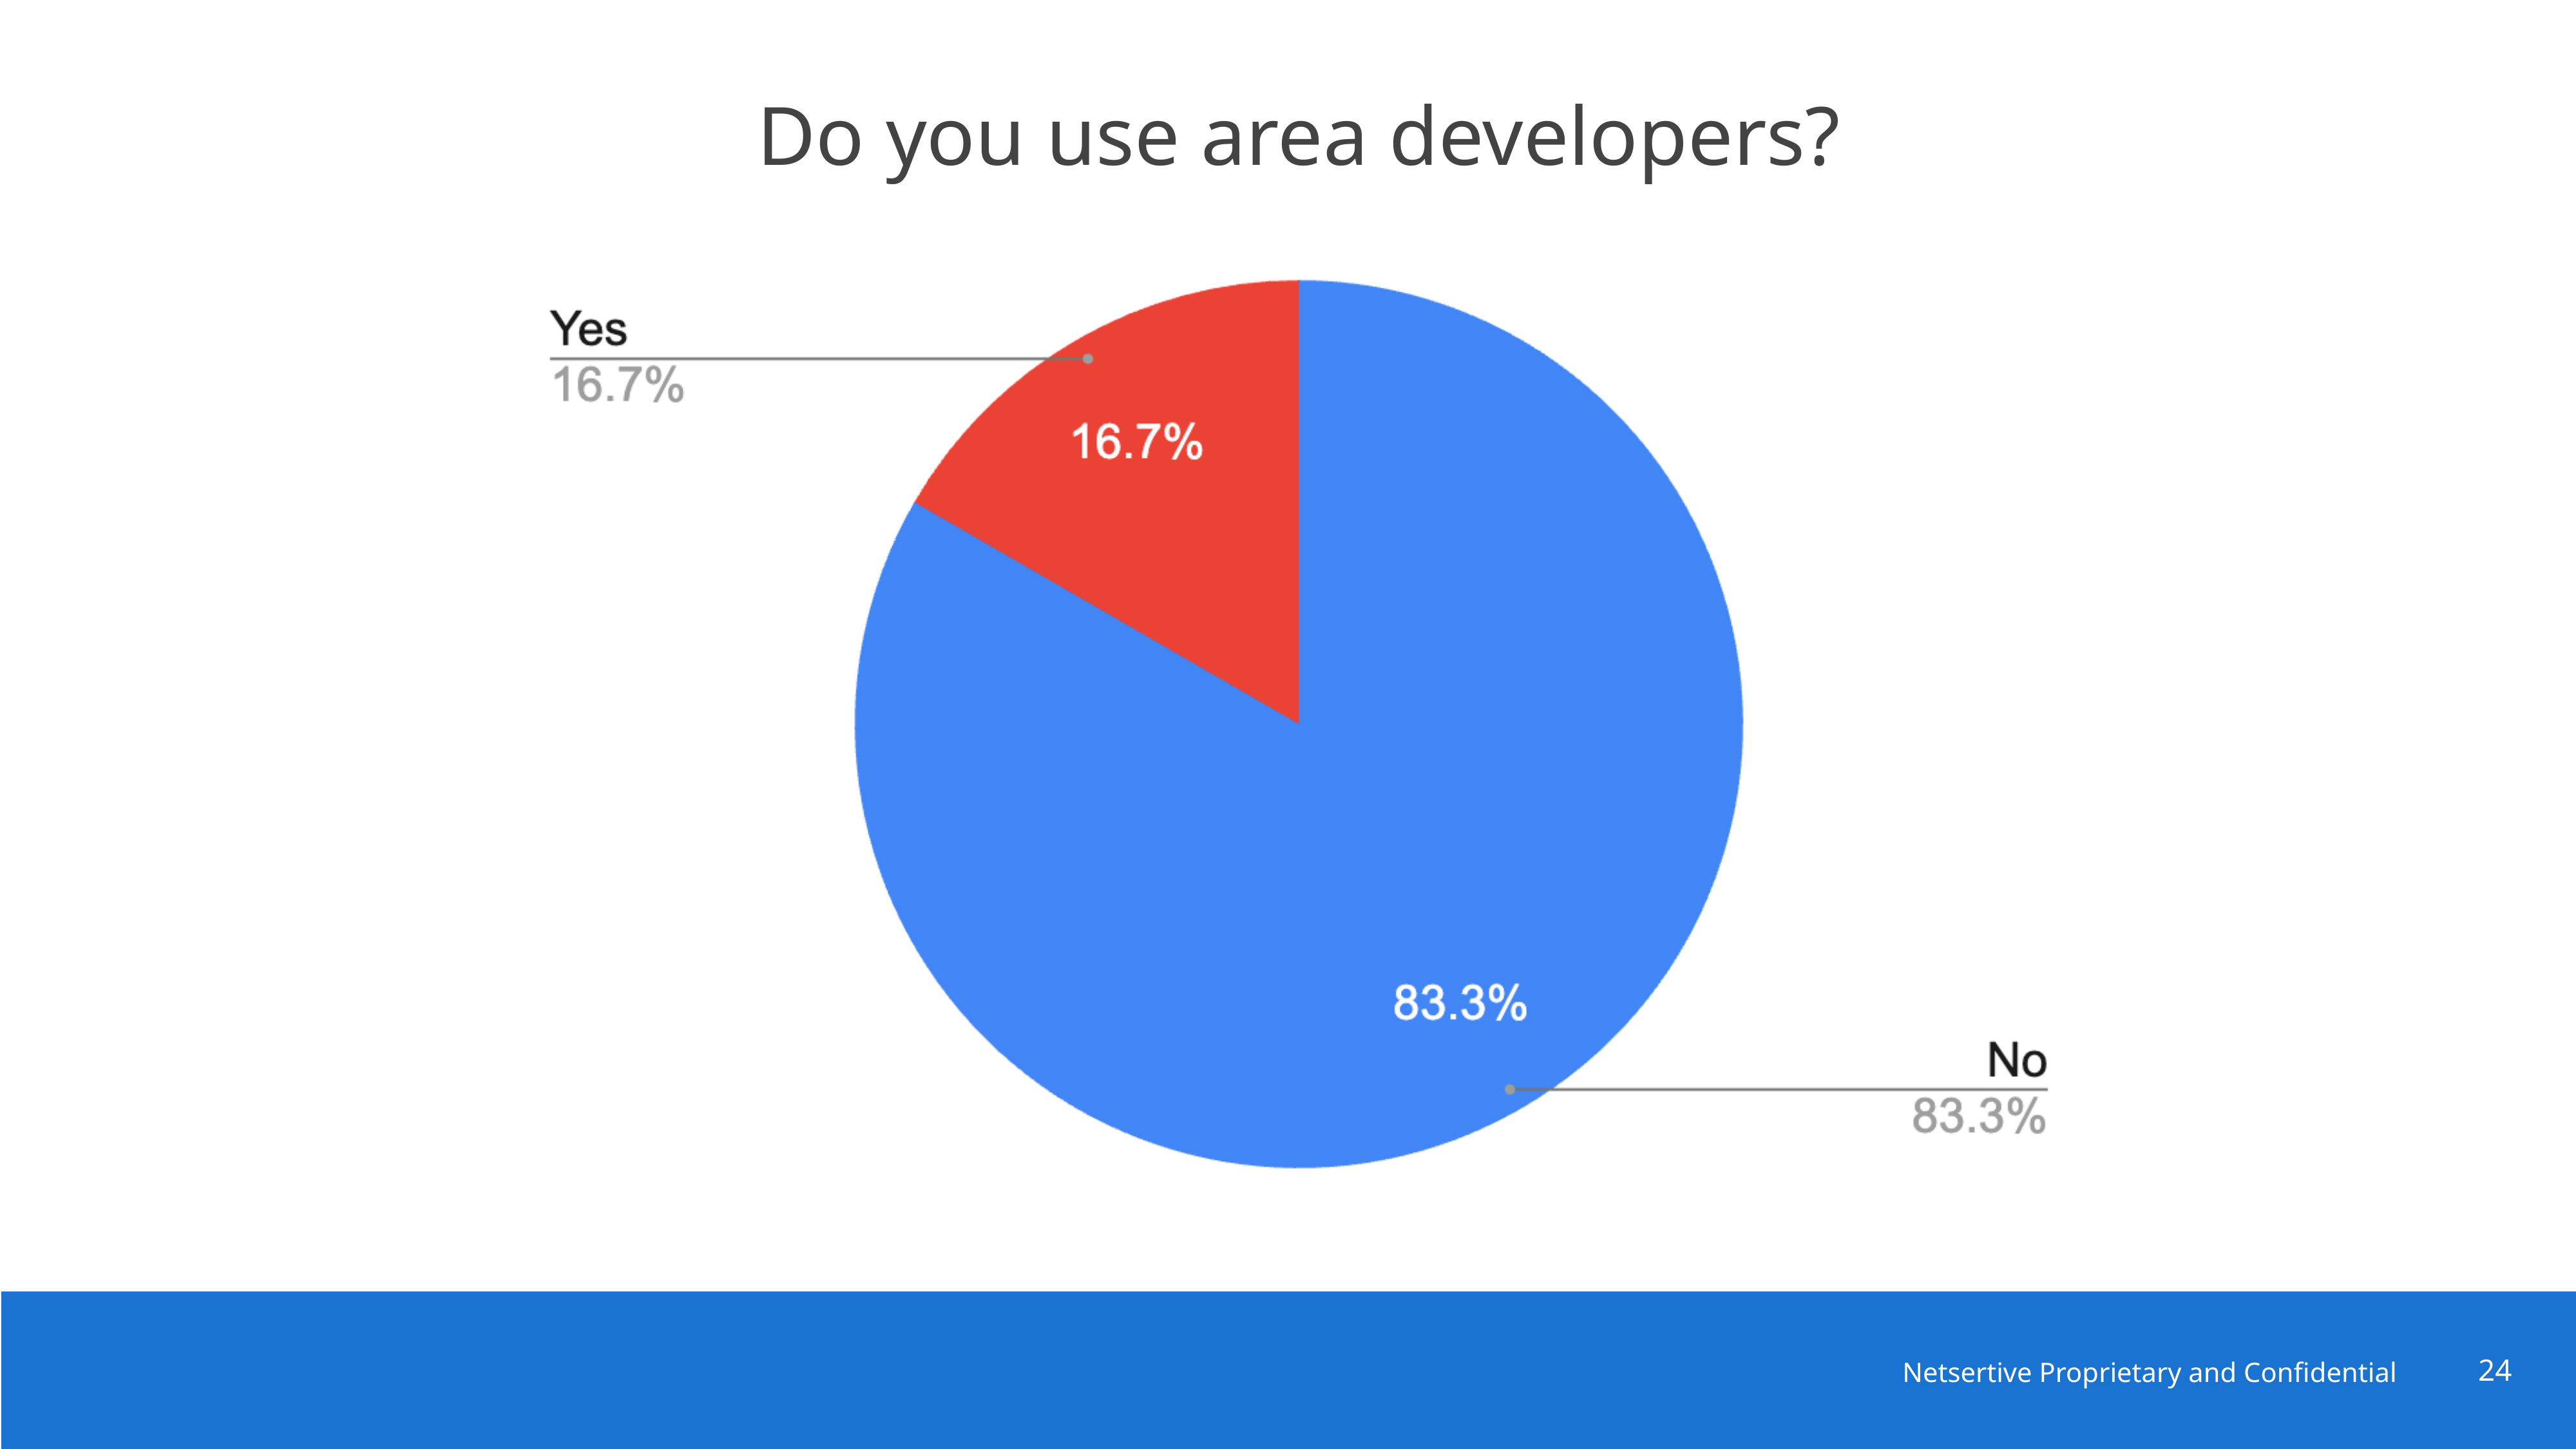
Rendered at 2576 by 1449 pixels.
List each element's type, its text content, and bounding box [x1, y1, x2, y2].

title Do you use area developers? [187, 74, 2411, 202]
slide_number ‹#› [2427, 1323, 2563, 1421]
picture [501, 231, 2097, 1218]
